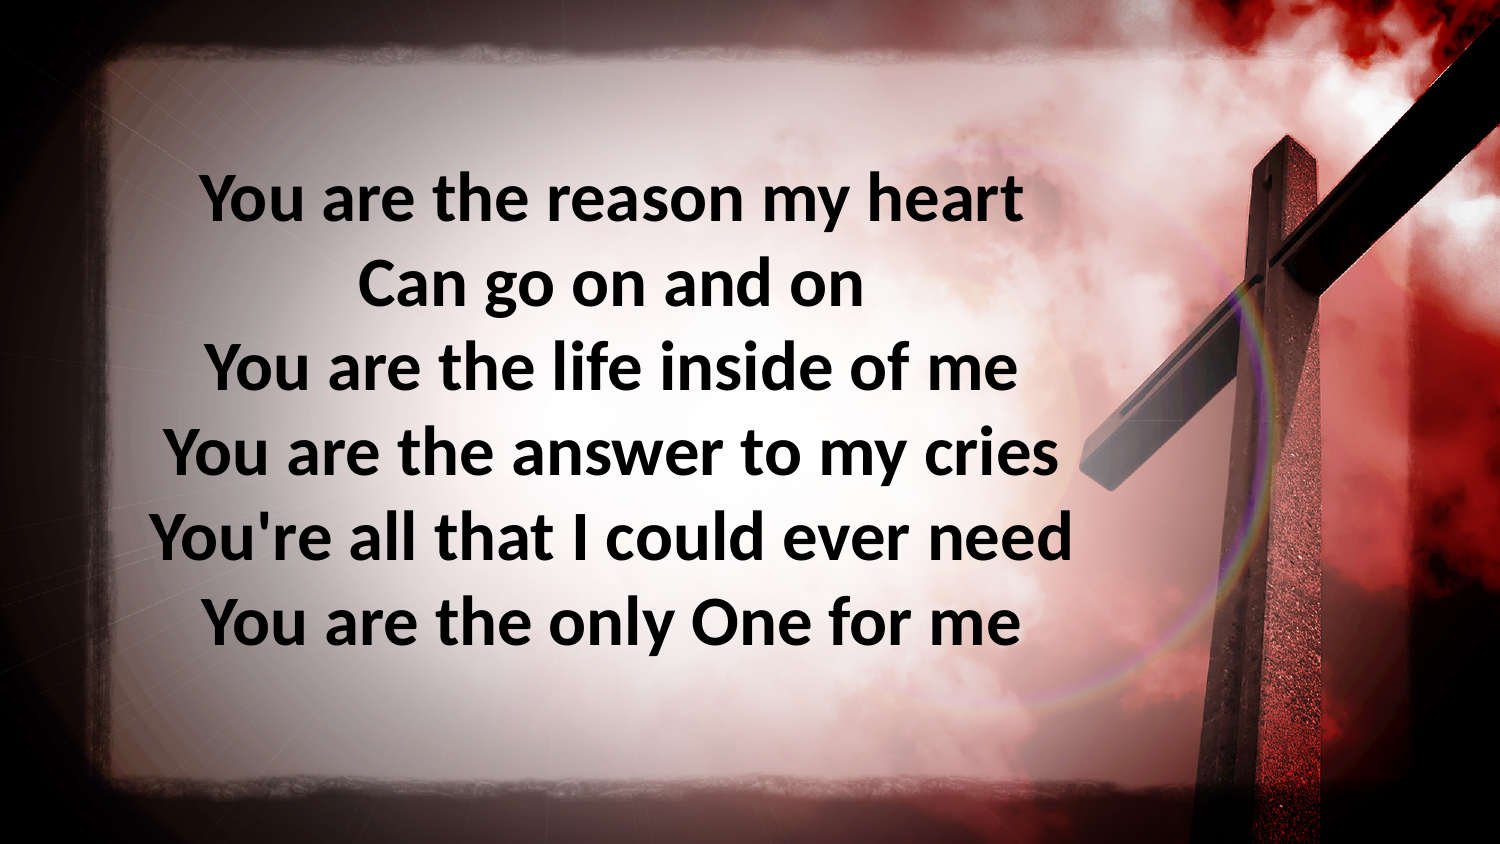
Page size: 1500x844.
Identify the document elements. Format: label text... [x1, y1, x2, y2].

picture [0, 0, 1500, 844]
text_box You are the reason my heart Can go on and on You are the life inside of me You are the answer to my cries You're all that I could ever need You are the only One for me [0, 143, 1263, 535]
